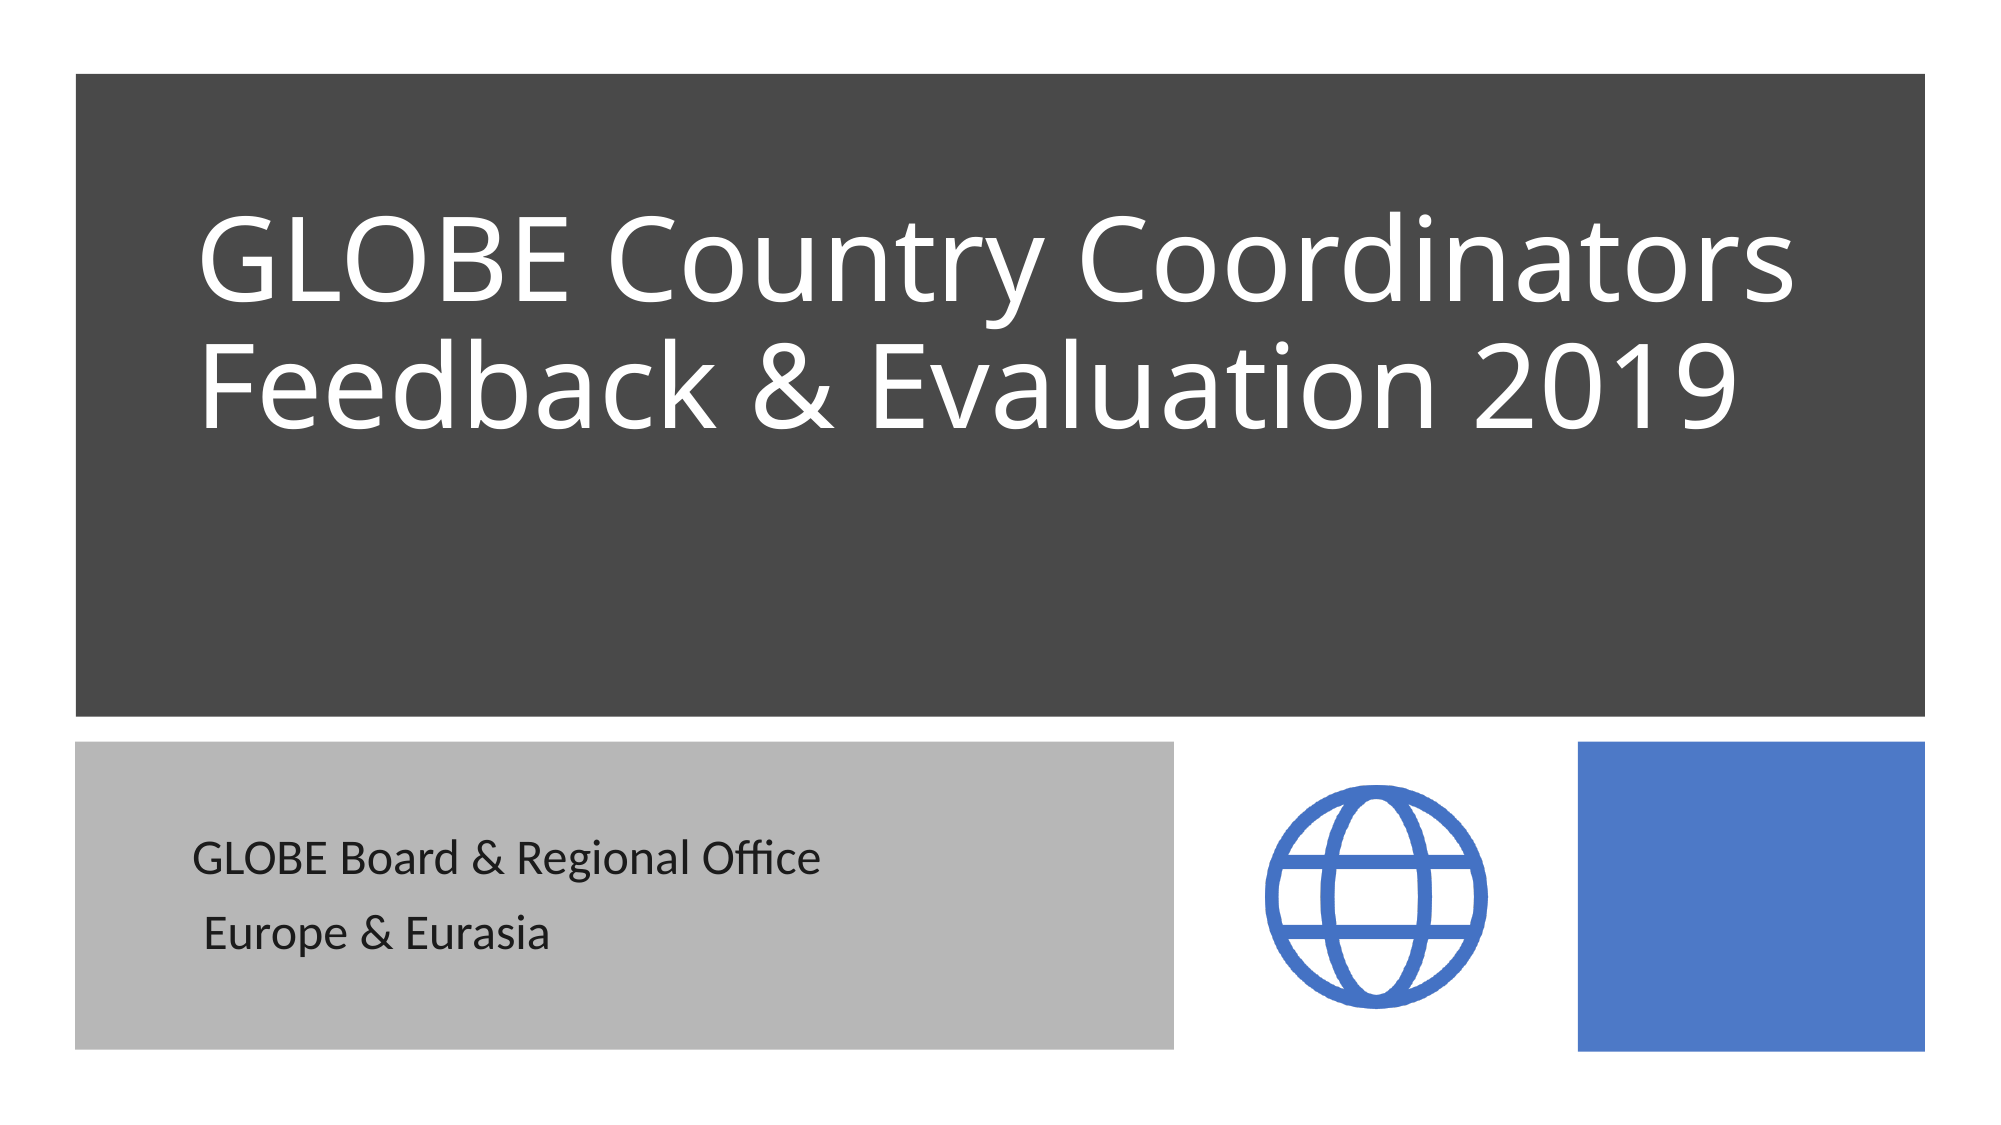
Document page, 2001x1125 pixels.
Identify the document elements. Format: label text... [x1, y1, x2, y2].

picture [1242, 762, 1510, 1031]
title GLOBE Country Coordinators Feedback & Evaluation 2019 [180, 182, 1823, 613]
text_box [75, 73, 1926, 718]
text_box [74, 741, 1175, 1051]
text_box [1577, 741, 1926, 1053]
subtitle GLOBE Board & Regional Office Europe & Eurasia [177, 794, 1069, 997]
